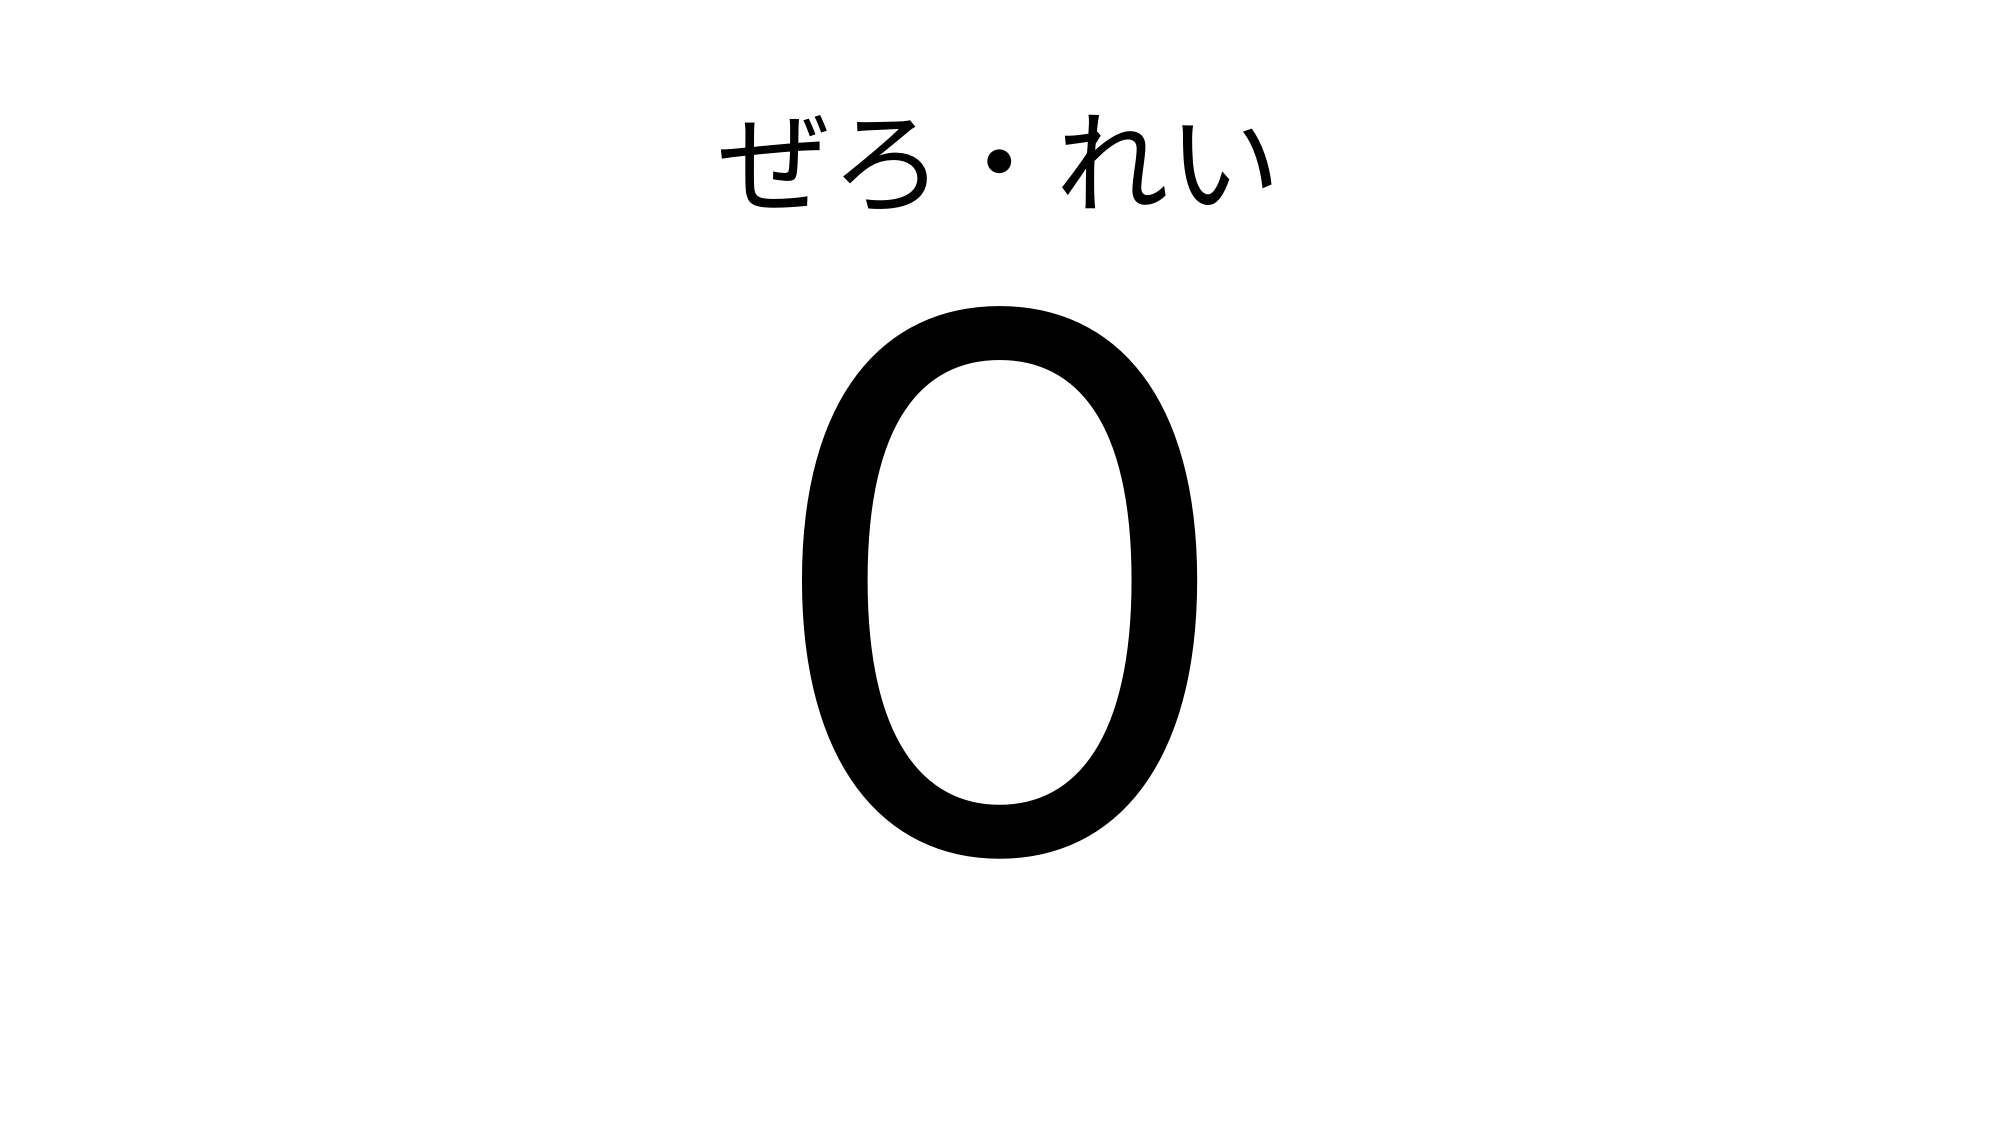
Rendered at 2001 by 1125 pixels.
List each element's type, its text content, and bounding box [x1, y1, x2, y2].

list ０ [294, 213, 1705, 1023]
title ぜろ・れい [137, 59, 1863, 278]
